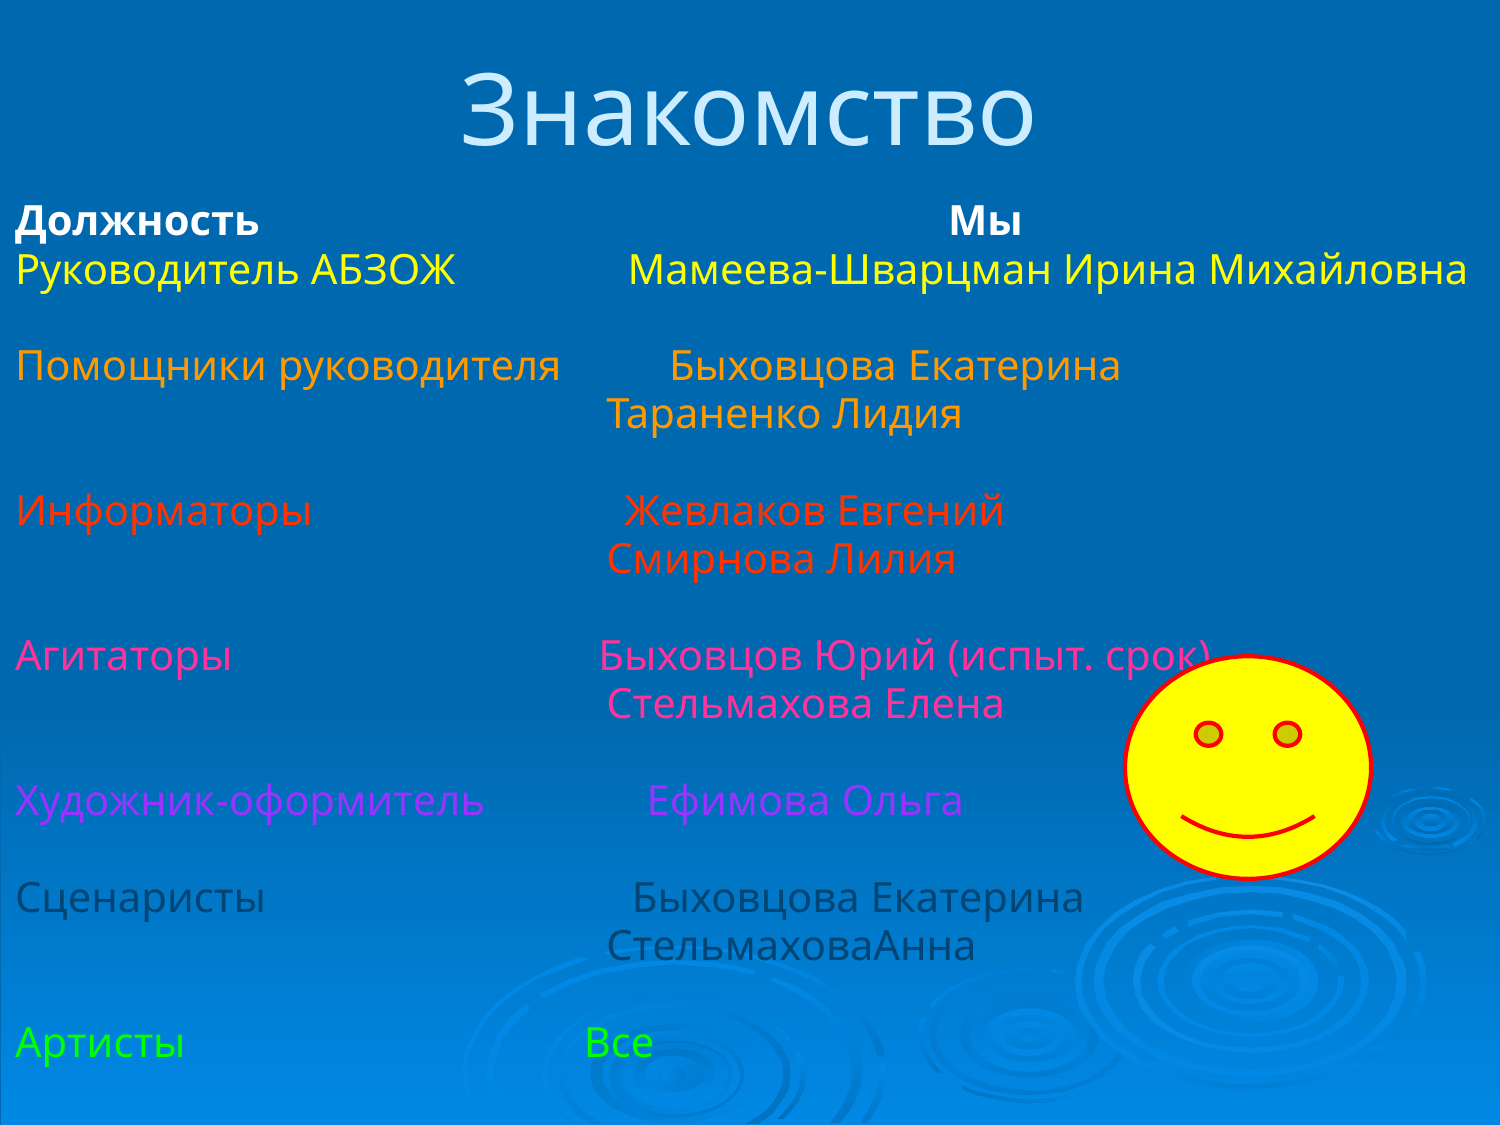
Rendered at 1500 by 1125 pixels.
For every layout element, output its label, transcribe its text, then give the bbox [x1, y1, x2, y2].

text_box [1122, 654, 1374, 881]
title Знакомство [111, 30, 1388, 173]
subtitle Должность Мы Руководитель АБЗОЖ Мамеева-Шварцман Ирина Михайловна Помощники руководителя Быховцова Екатерина Тараненко Лидия Информаторы Жевлаков Евгений Смирнова Лилия Агитаторы Быховцов Юрий (испыт. срок) Стельмахова Елена Художник-оформитель Ефимова Ольга Сценаристы Быховцова Екатерина СтельмаховаАнна Артисты Все [0, 196, 1500, 1102]
